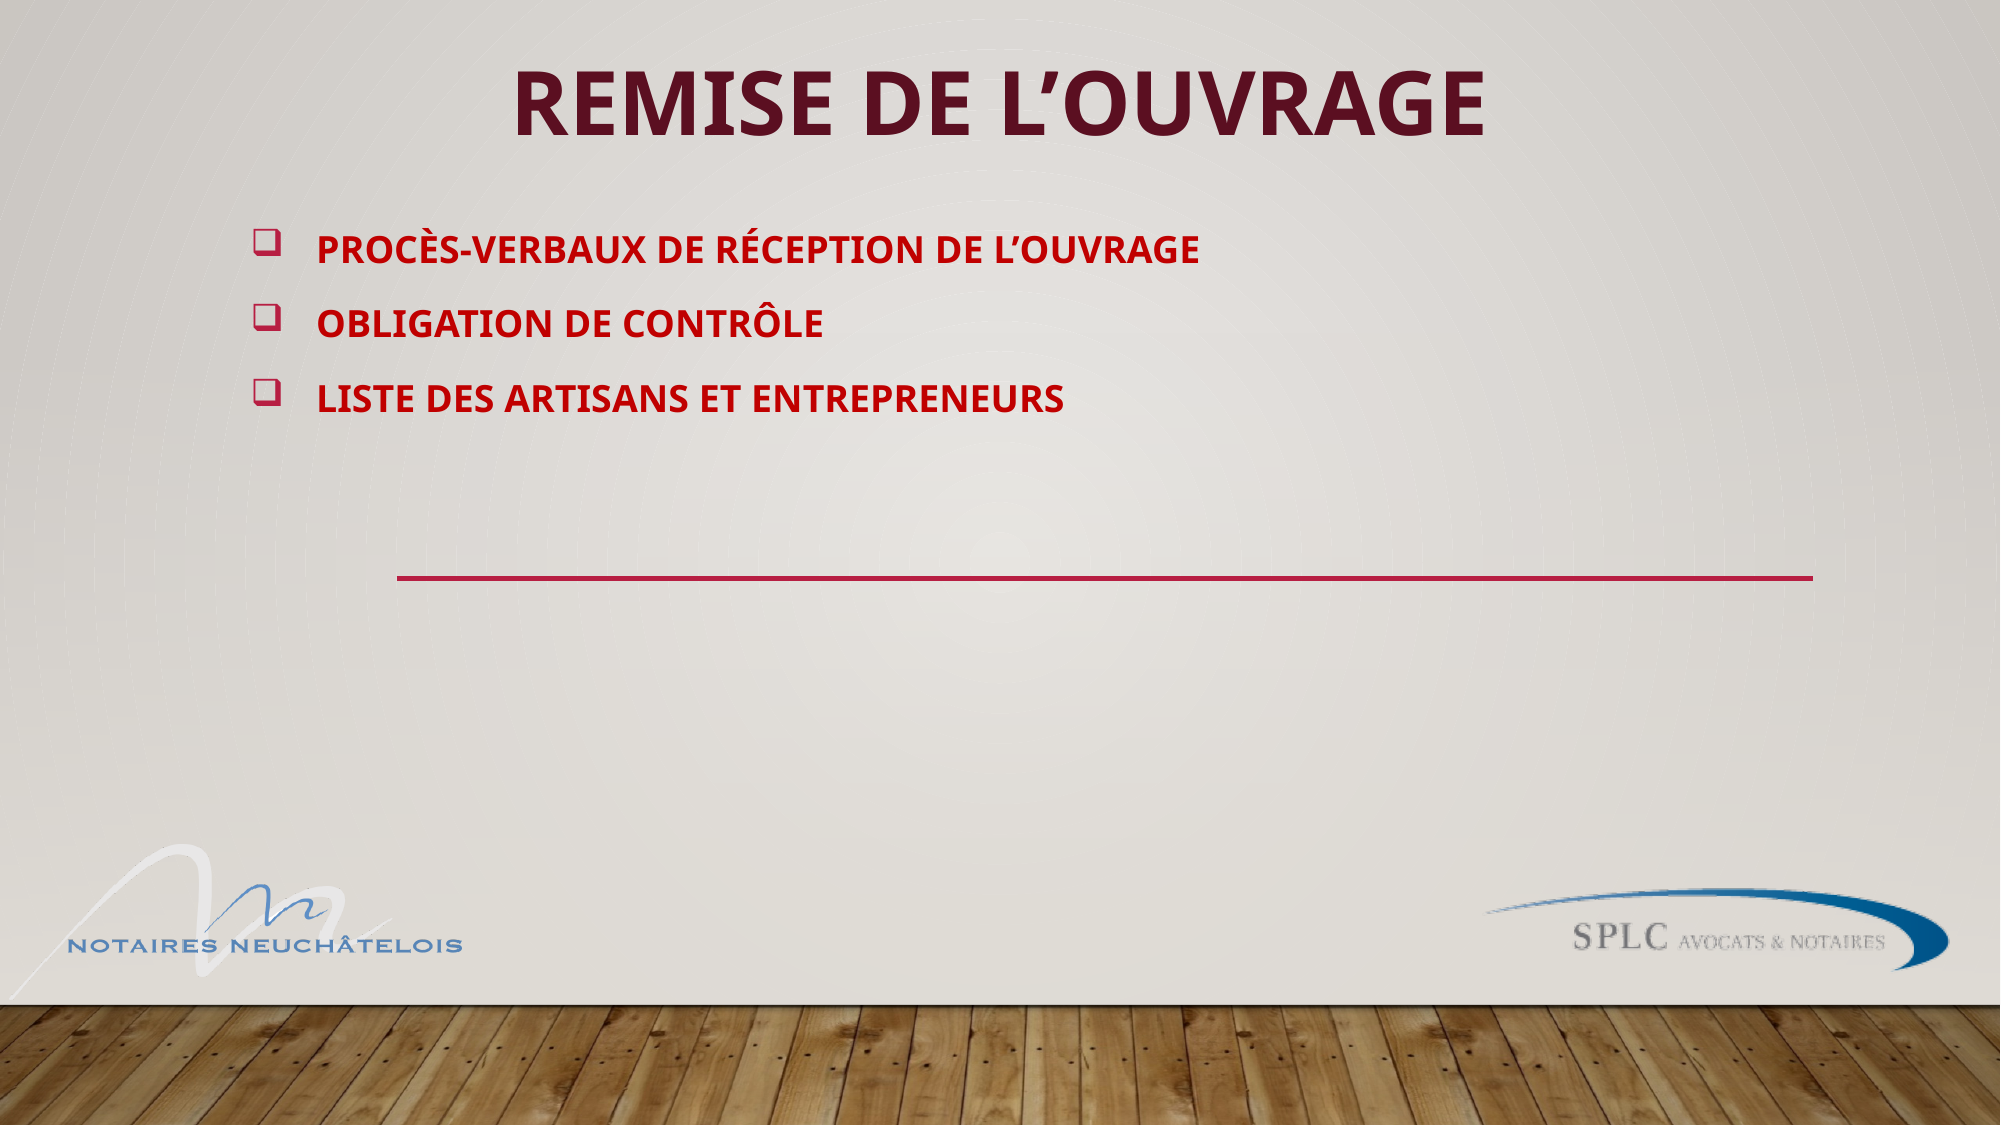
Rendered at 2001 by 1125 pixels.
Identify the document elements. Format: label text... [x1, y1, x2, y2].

title Remise de l’ouvrage [249, 50, 1750, 155]
picture [1458, 857, 2000, 1004]
picture [0, 819, 2000, 1125]
subtitle Procès-verbaux de réception de l’ouvrage Obligation de Contrôle Liste des artisans et entrepreneurs [235, 201, 1852, 563]
